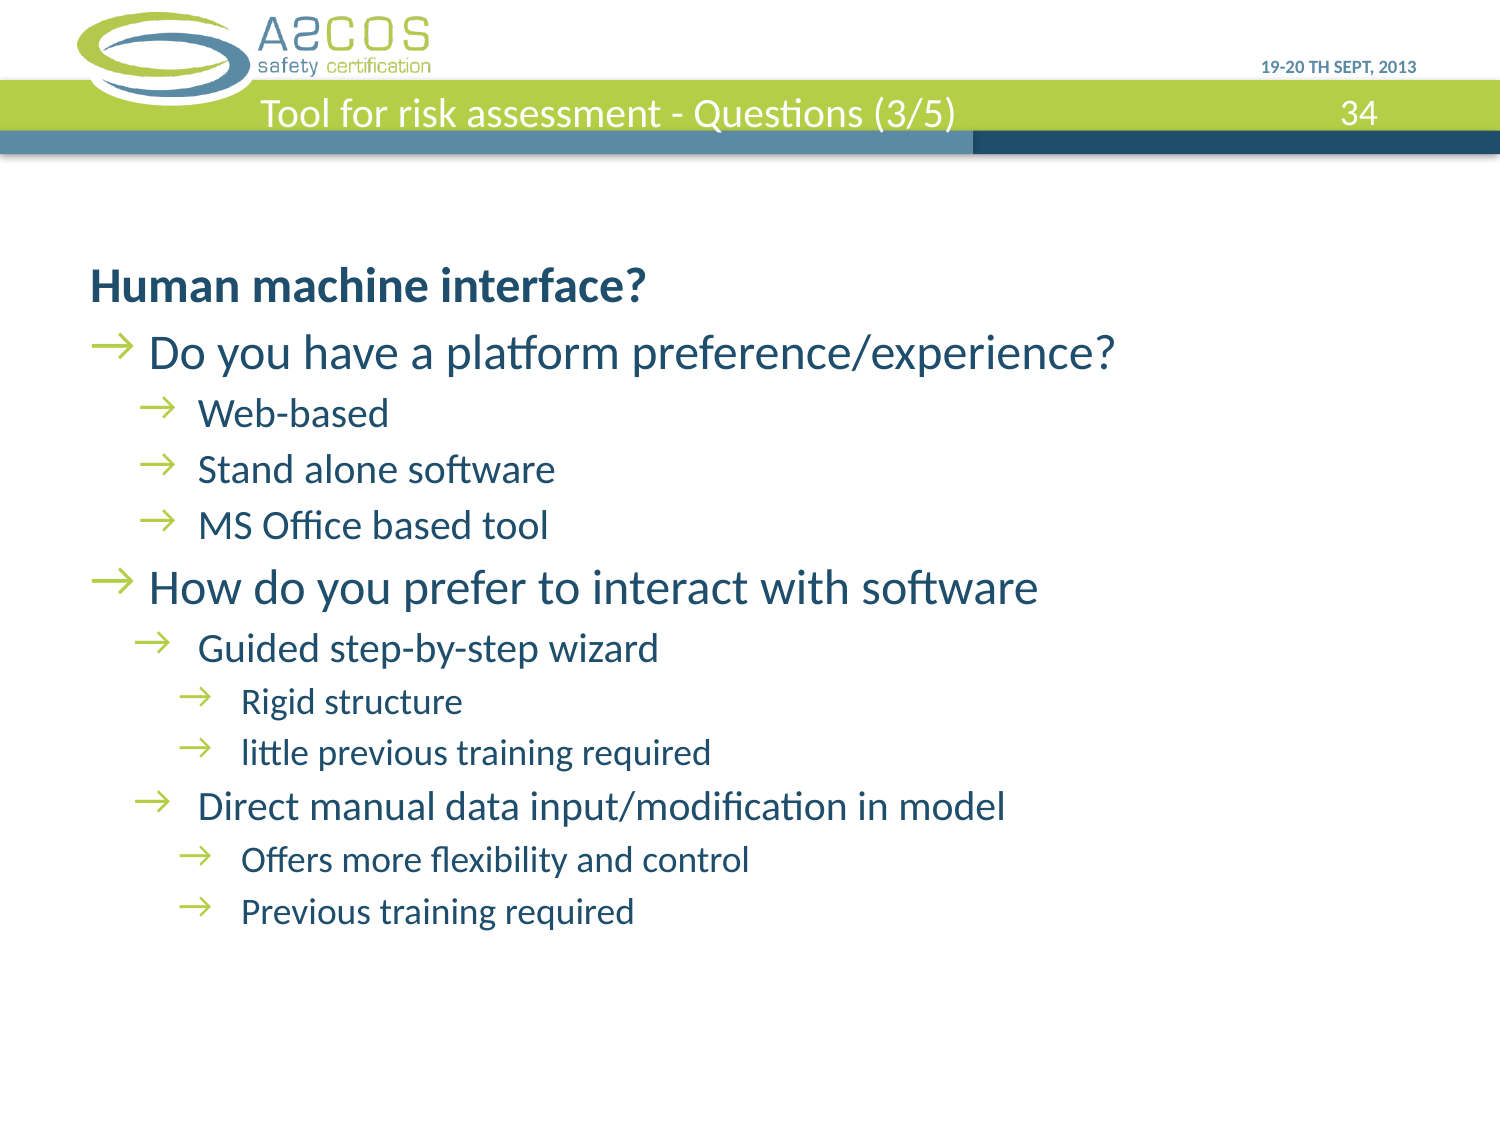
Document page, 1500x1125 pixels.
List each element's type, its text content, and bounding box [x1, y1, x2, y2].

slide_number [1246, 9, 1425, 85]
picture [77, 12, 431, 97]
title Tool for risk assessment - Questions (3/5) [245, 46, 1276, 144]
list Human machine interface? Do you have a platform preference/experience? Web-based Stand alone software MS Office based tool How do you prefer to interact with software Guided step-by-step wizard Rigid structure little previous training required Direct manual data input/modification in model Offers more flexibility and control Previous training required [75, 245, 1425, 1002]
